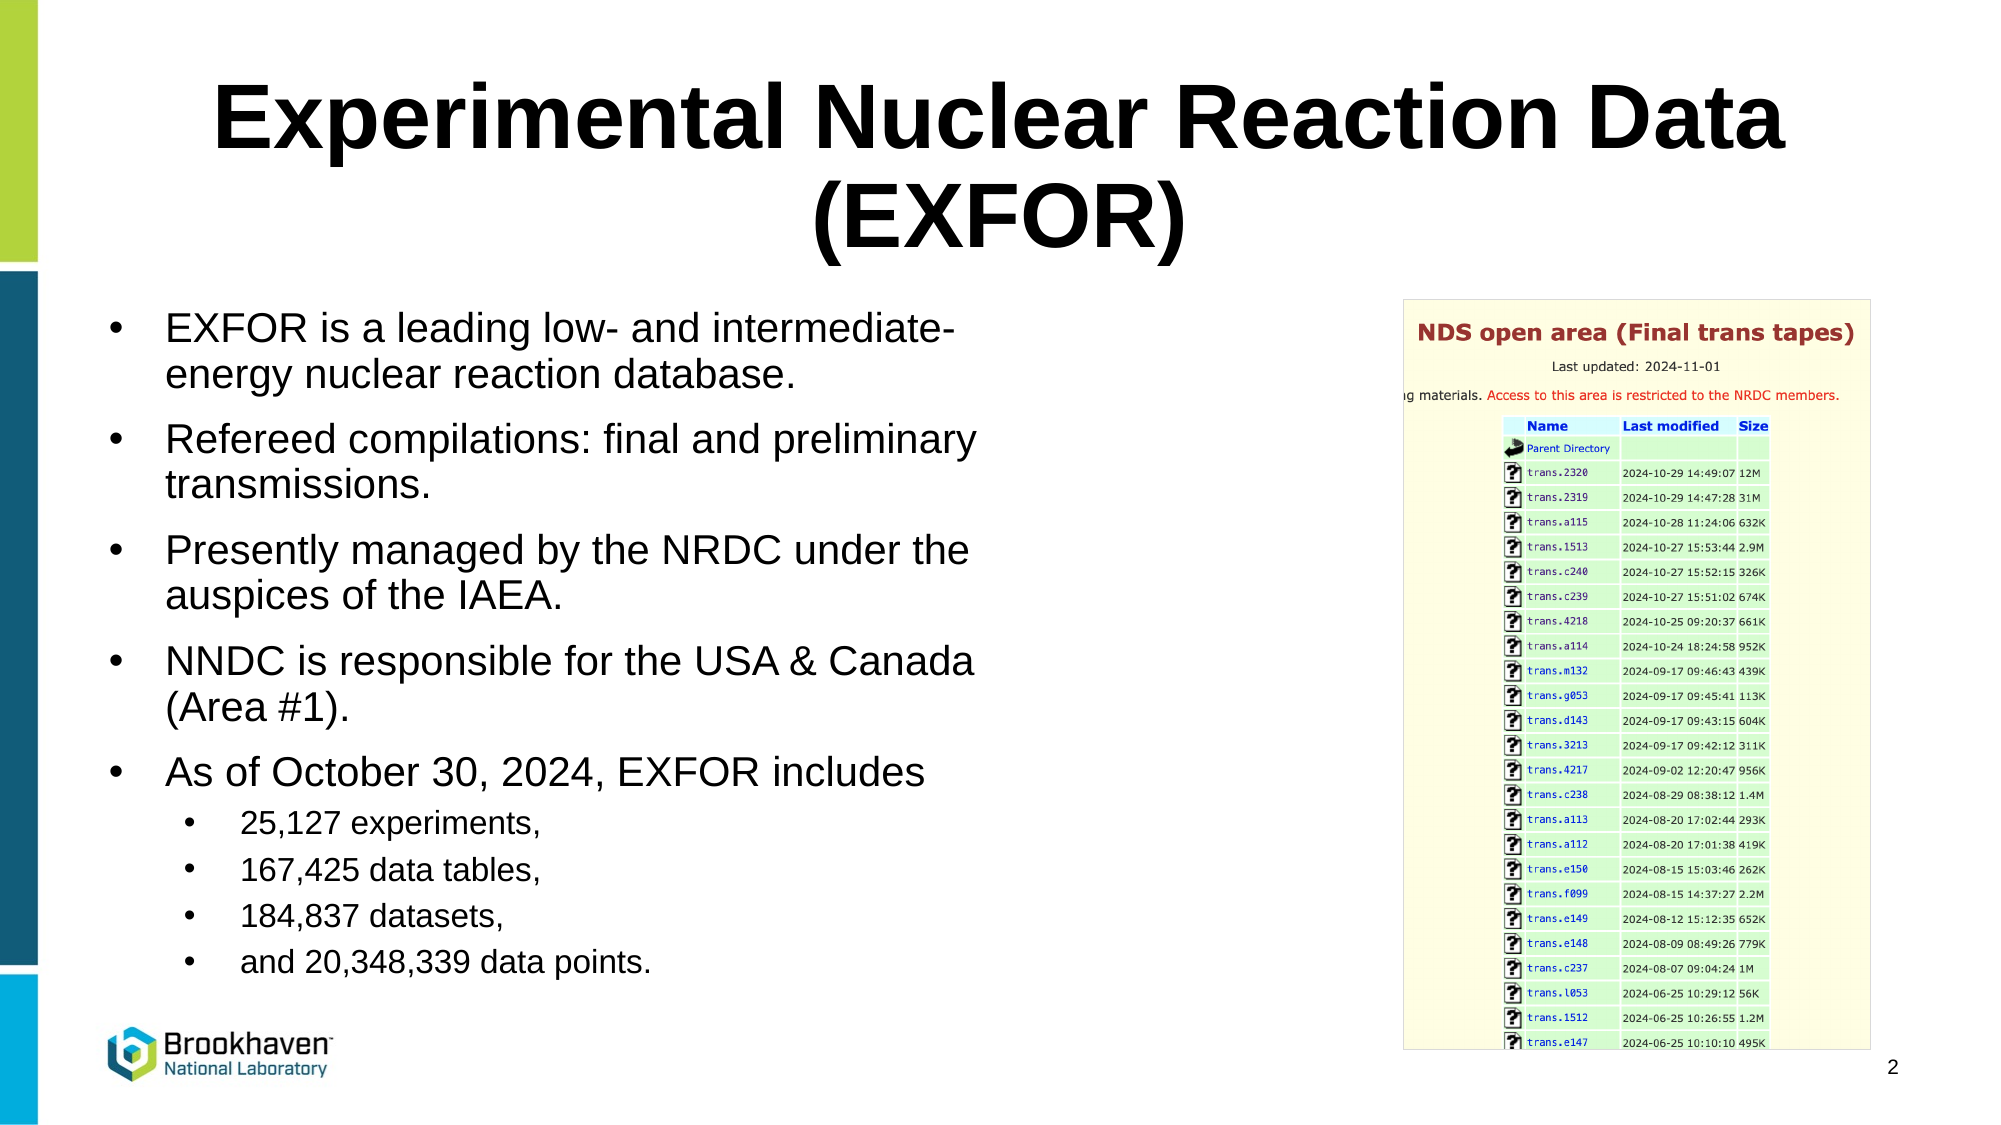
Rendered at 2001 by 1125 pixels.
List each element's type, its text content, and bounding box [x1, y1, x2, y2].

list EXFOR is a leading low- and intermediate-energy nuclear reaction database. Refereed compilations: final and preliminary transmissions. Presently managed by the NRDC under the auspices of the IAEA. NNDC is responsible for the USA & Canada (Area #1). As of October 30, 2024, EXFOR includes 25,127 experiments, 167,425 data tables, 184,837 datasets, and 20,348,339 data points. [93, 299, 1000, 990]
picture [0, 0, 2001, 1125]
title Experimental Nuclear Reaction Data (EXFOR) [93, 59, 1907, 278]
slide_number 2 [1835, 1036, 1907, 1097]
